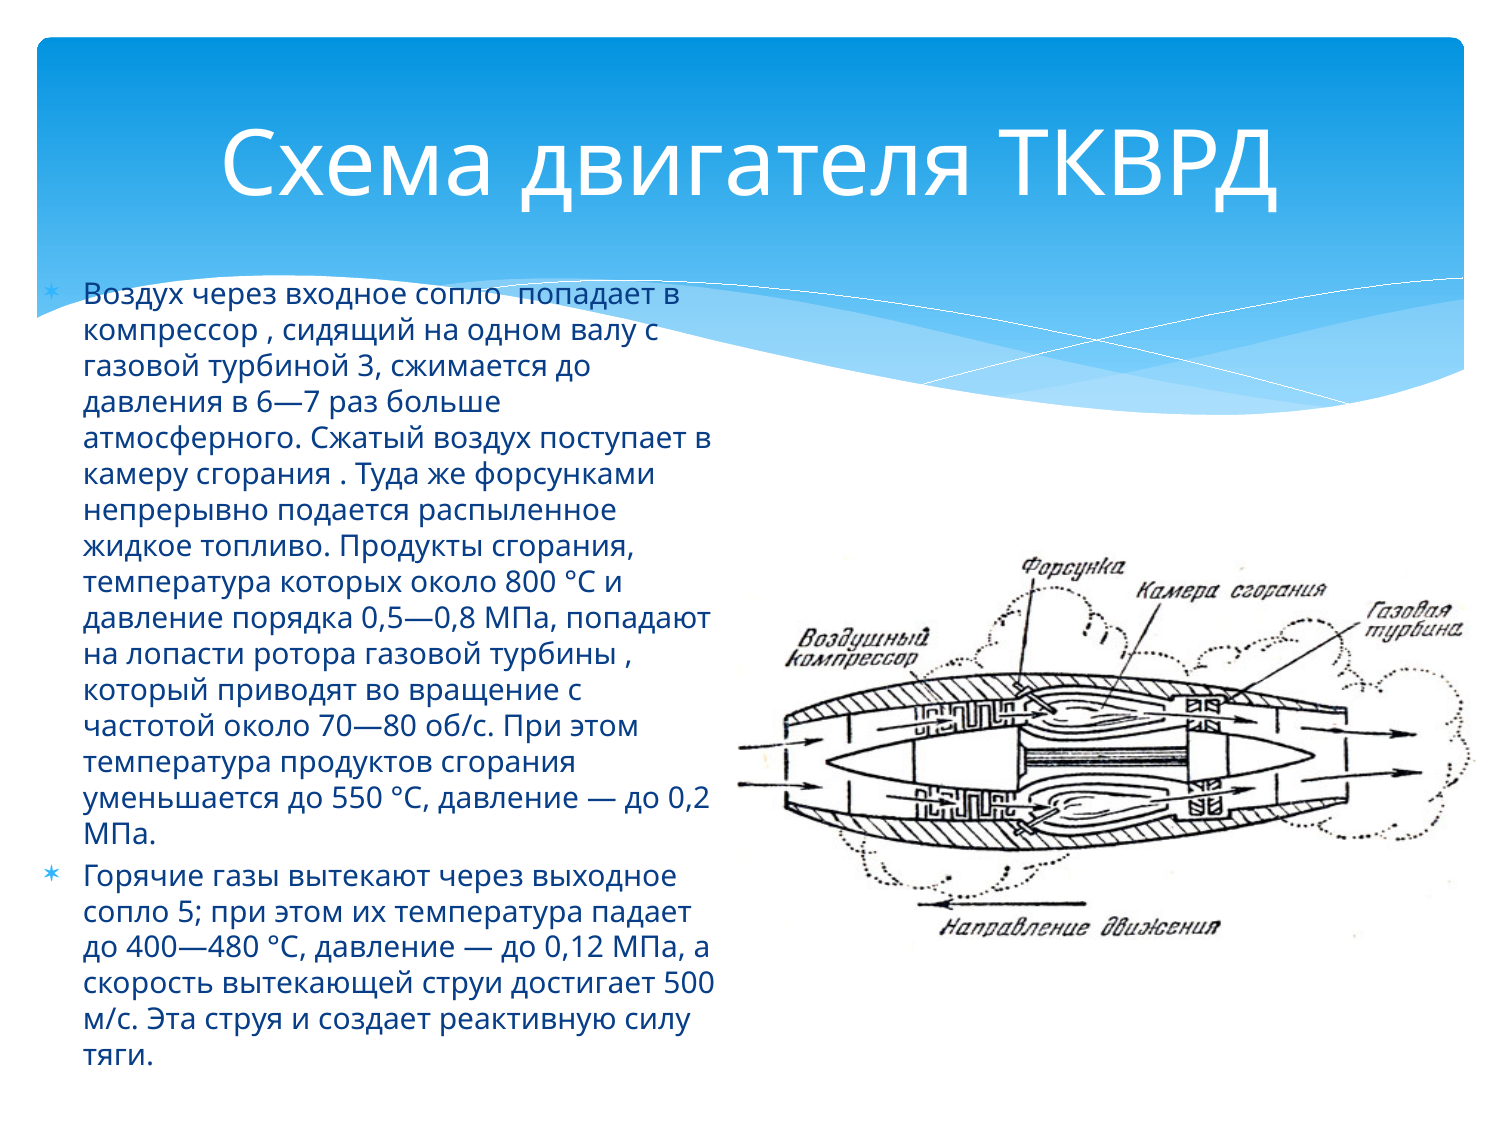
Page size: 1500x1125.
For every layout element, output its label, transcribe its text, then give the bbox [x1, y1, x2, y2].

picture [736, 550, 1477, 951]
title Схема двигателя ТКВРД [75, 55, 1425, 261]
list Воздух через входное сопло попадает в компрессор , сидящий на одном валу с газовой турбиной 3, сжимается до давления в 6—7 раз больше атмосферного. Сжатый воздух поступает в камеру сгорания . Туда же форсунками непрерывно подается распыленное жидкое топливо. Продукты сгорания, температура которых около 800 °С и давление порядка 0,5—0,8 МПа, попадают на лопасти ротора газовой турбины , который приводят во вращение с частотой около 70—80 об/с. При этом температура продуктов сгорания уменьшается до 550 °С, давление — до 0,2 МПа. Горячие газы вытекают через выходное сопло 5; при этом их температура падает до 400—480 °С, давление — до 0,12 МПа, а скорость вытекающей струи достигает 500 м/с. Эта струя и создает реактивную силу тяги. [29, 267, 739, 1083]
